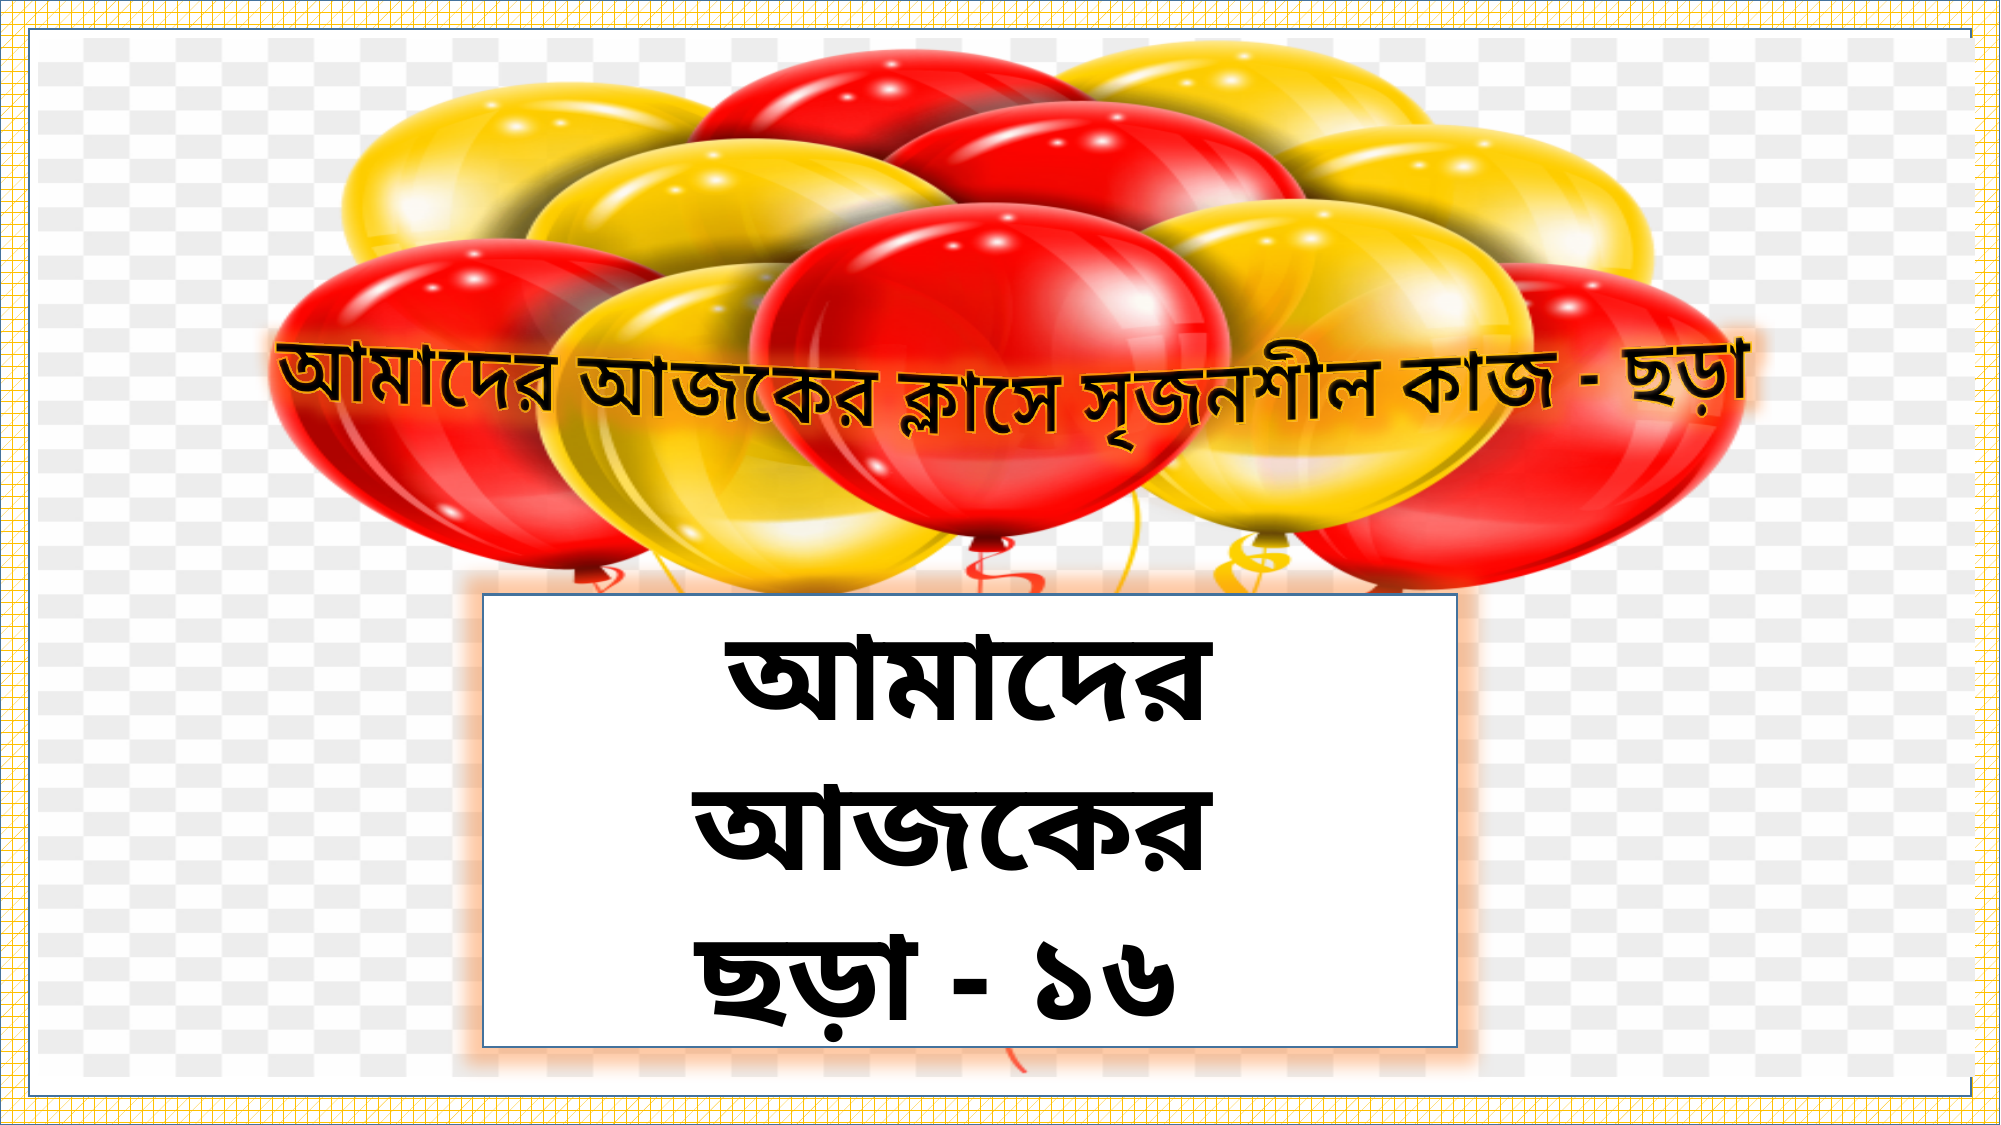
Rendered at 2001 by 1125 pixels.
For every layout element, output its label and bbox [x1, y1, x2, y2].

text_box [0, 0, 2000, 1125]
picture [38, 38, 1975, 1077]
